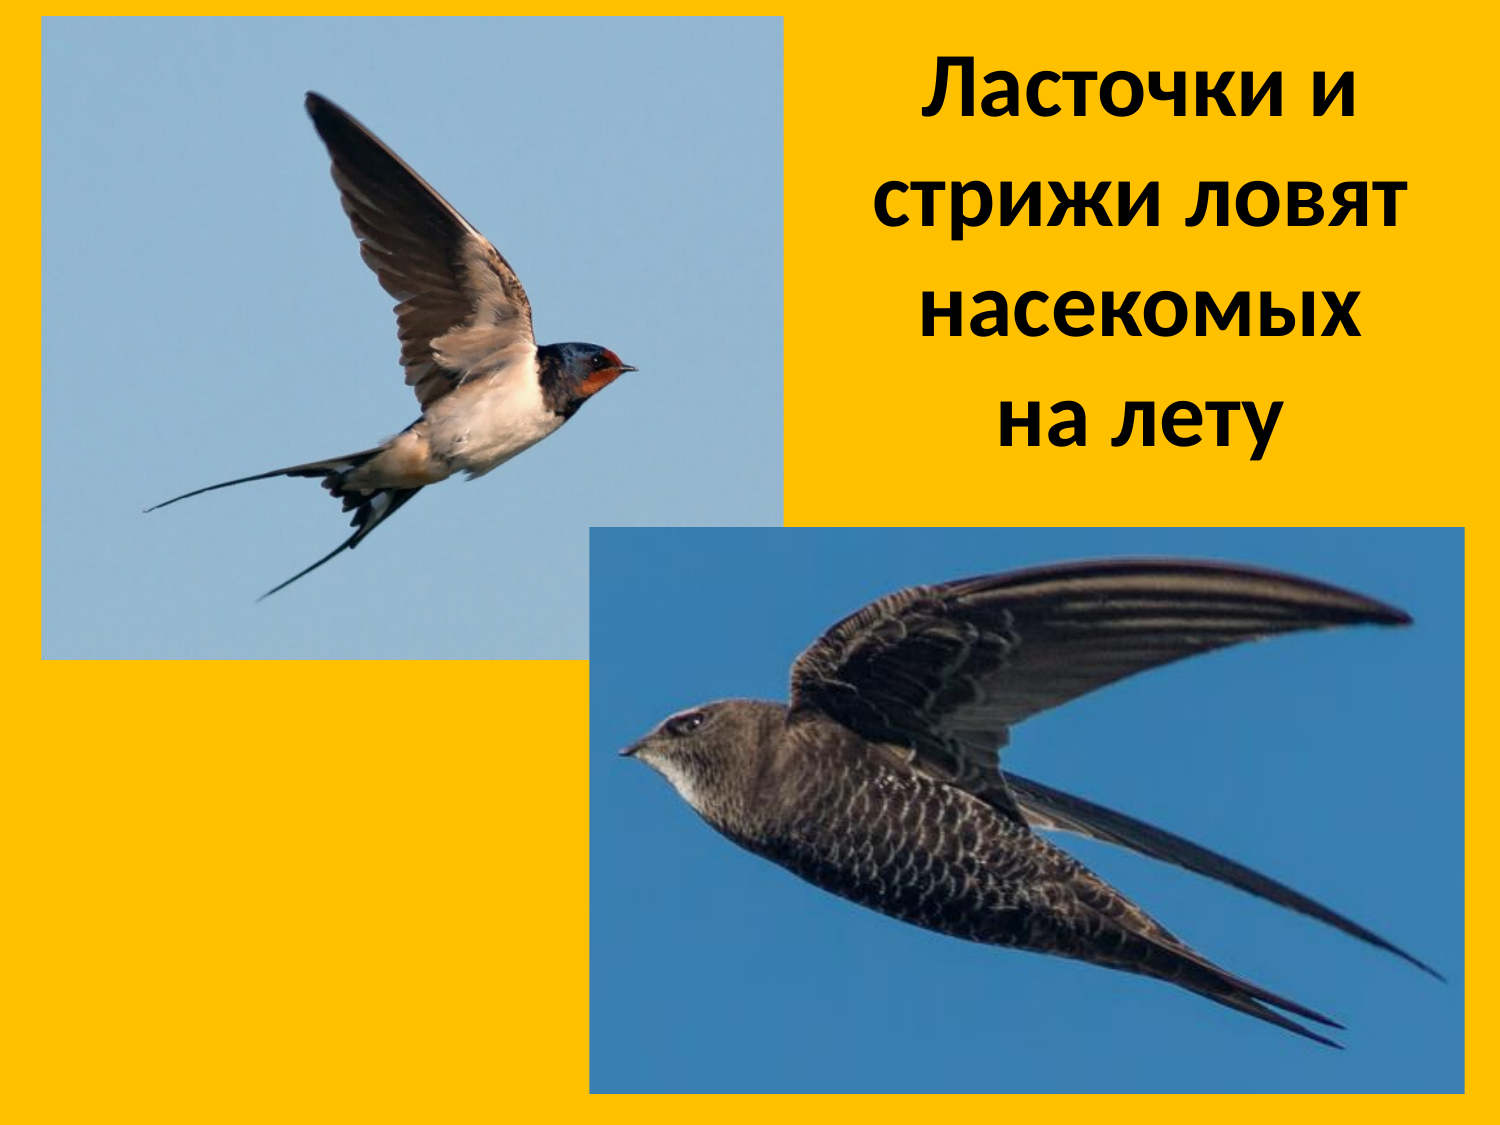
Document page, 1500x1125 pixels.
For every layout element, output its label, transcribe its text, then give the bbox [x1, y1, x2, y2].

title Ласточки и стрижи ловят насекомых на лету [856, 45, 1425, 445]
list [41, 16, 784, 660]
picture [589, 526, 1465, 1095]
